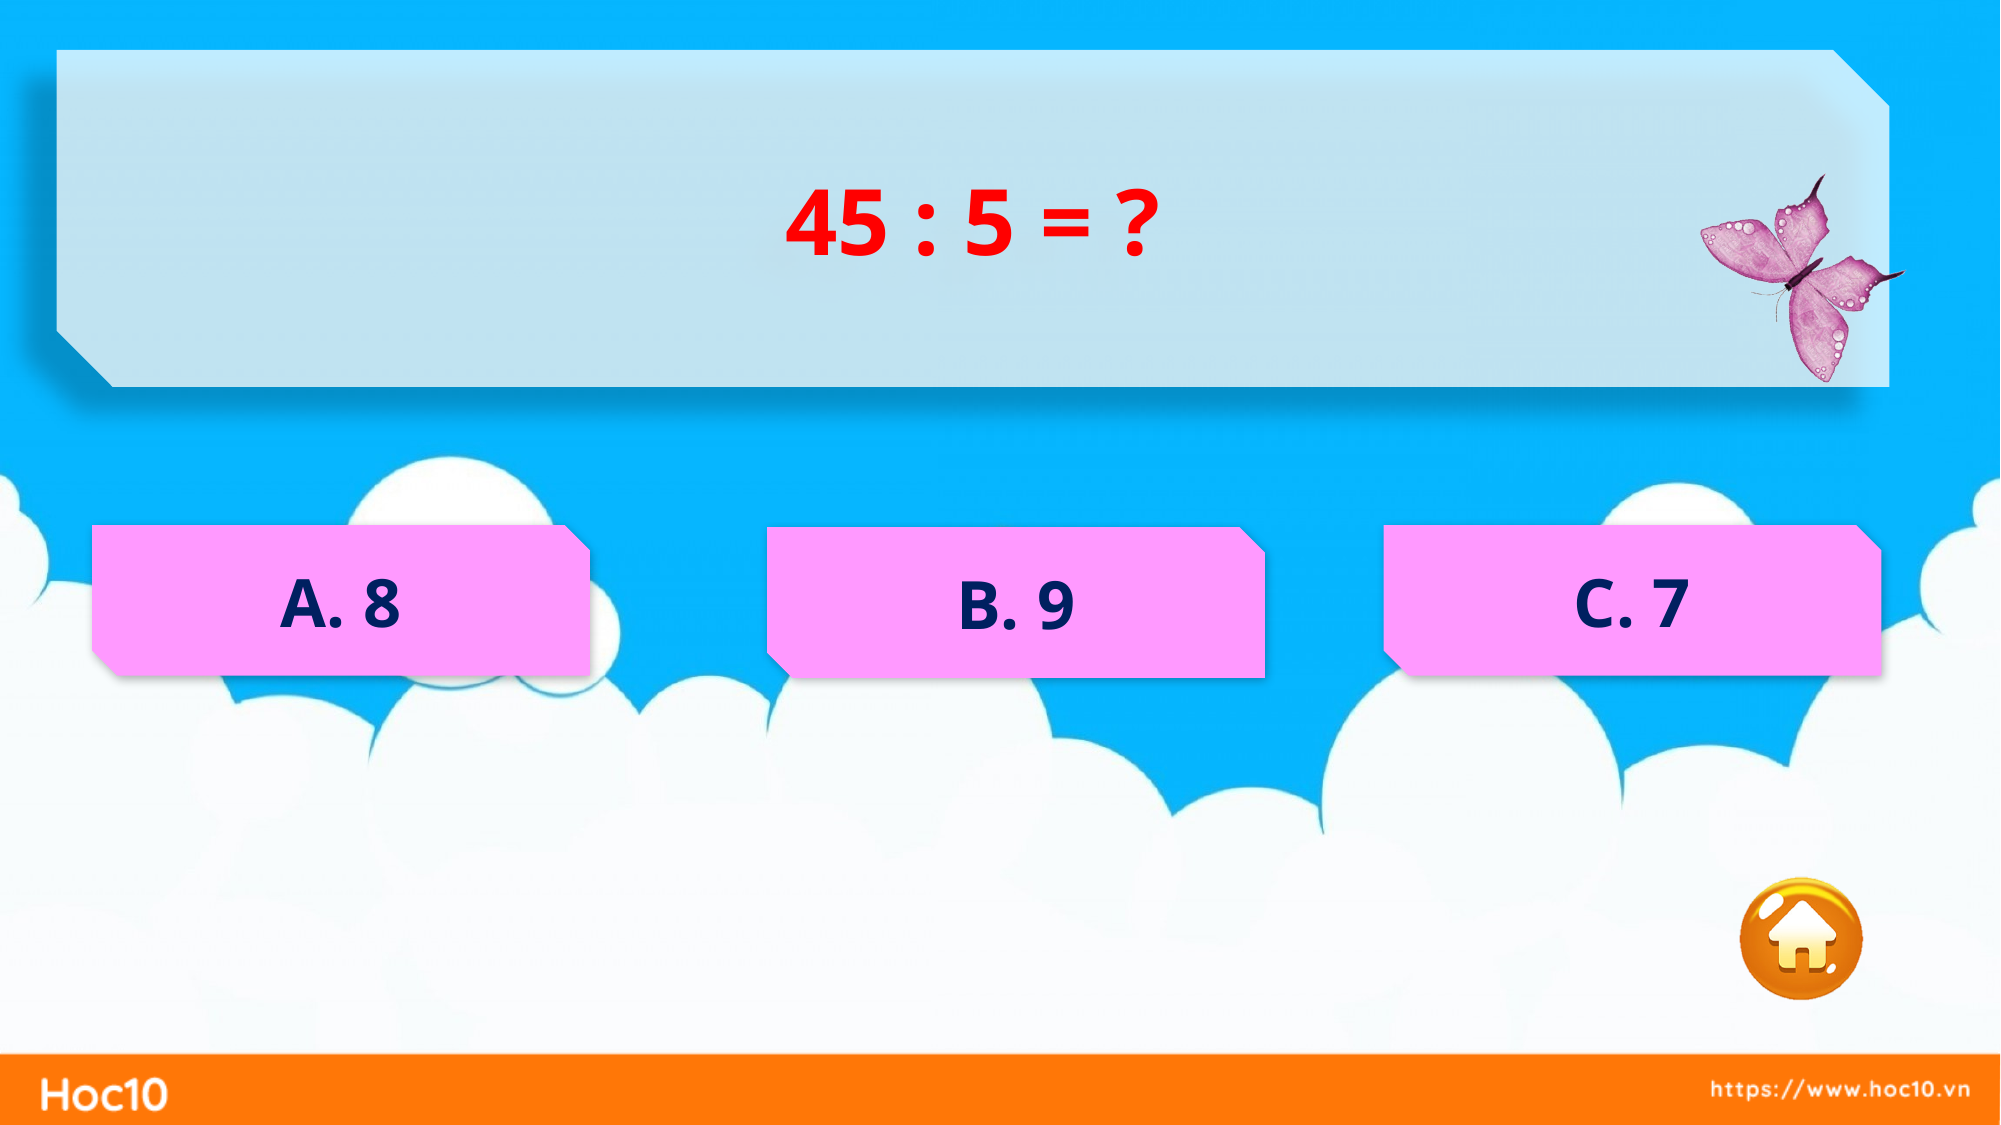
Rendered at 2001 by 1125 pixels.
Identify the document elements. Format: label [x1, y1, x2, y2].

picture [0, 454, 2001, 1125]
picture [57, 50, 1904, 386]
